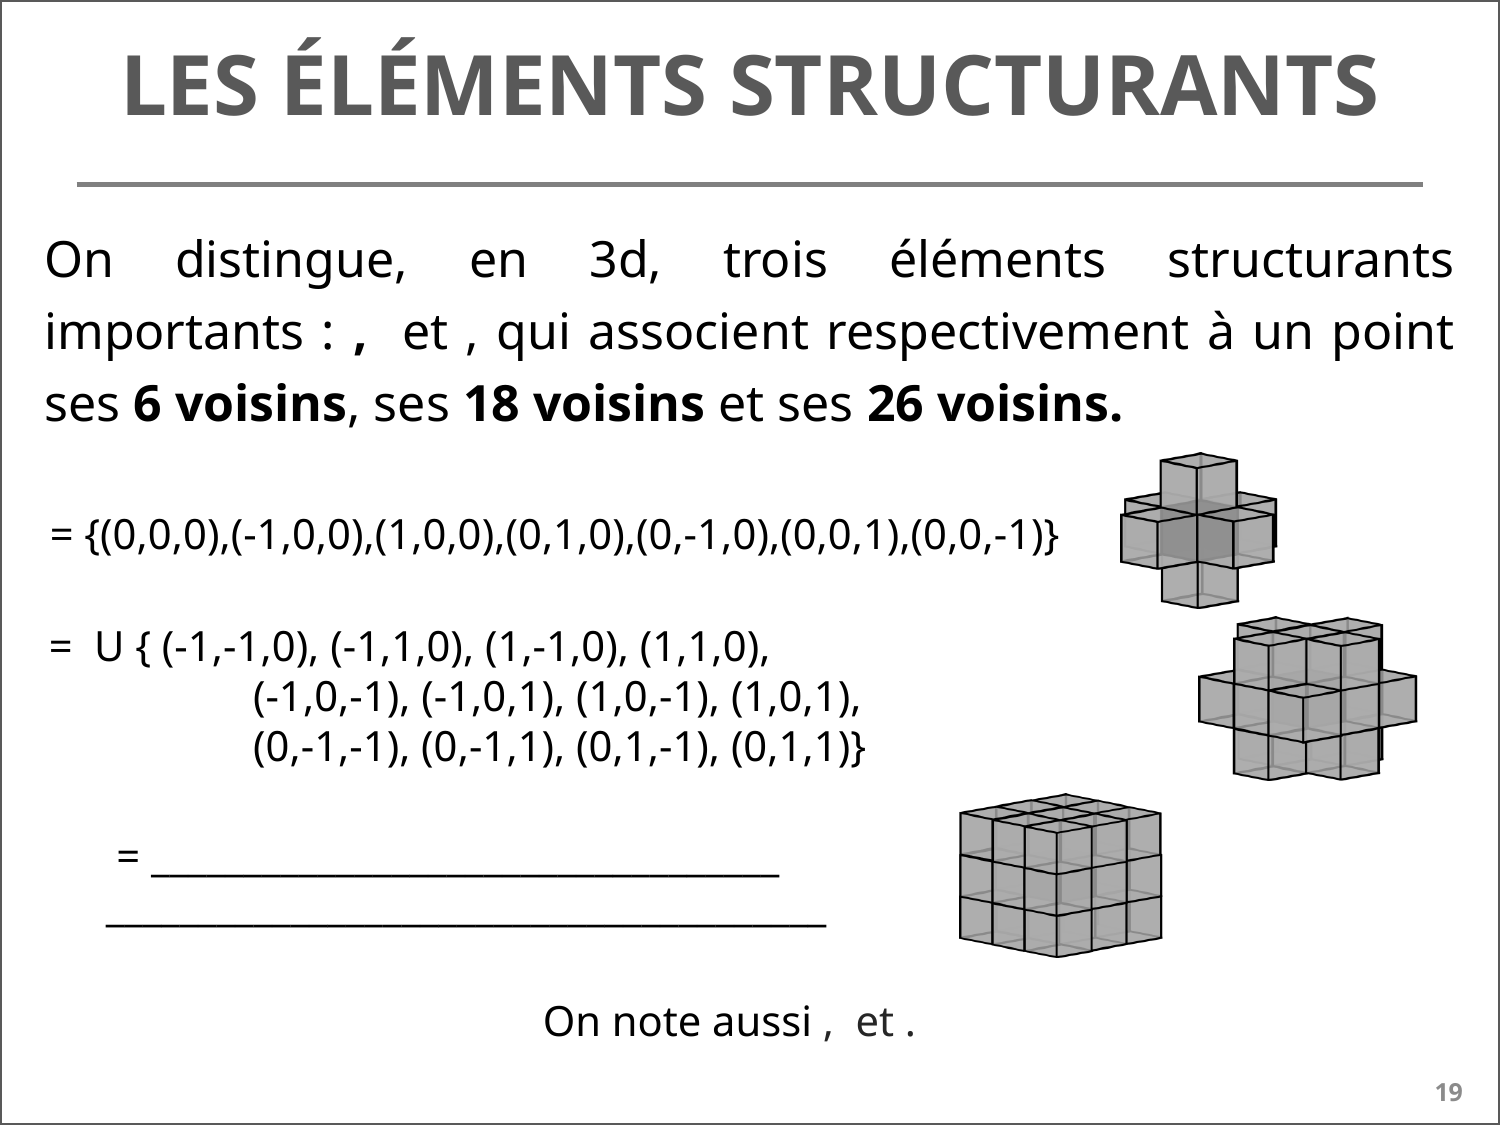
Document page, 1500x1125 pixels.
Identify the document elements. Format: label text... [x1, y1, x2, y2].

slide_number 19 [1128, 1070, 1478, 1119]
picture [1198, 616, 1419, 782]
picture [1120, 452, 1278, 610]
title Les éléments structurants [75, 19, 1425, 173]
picture [959, 793, 1163, 958]
